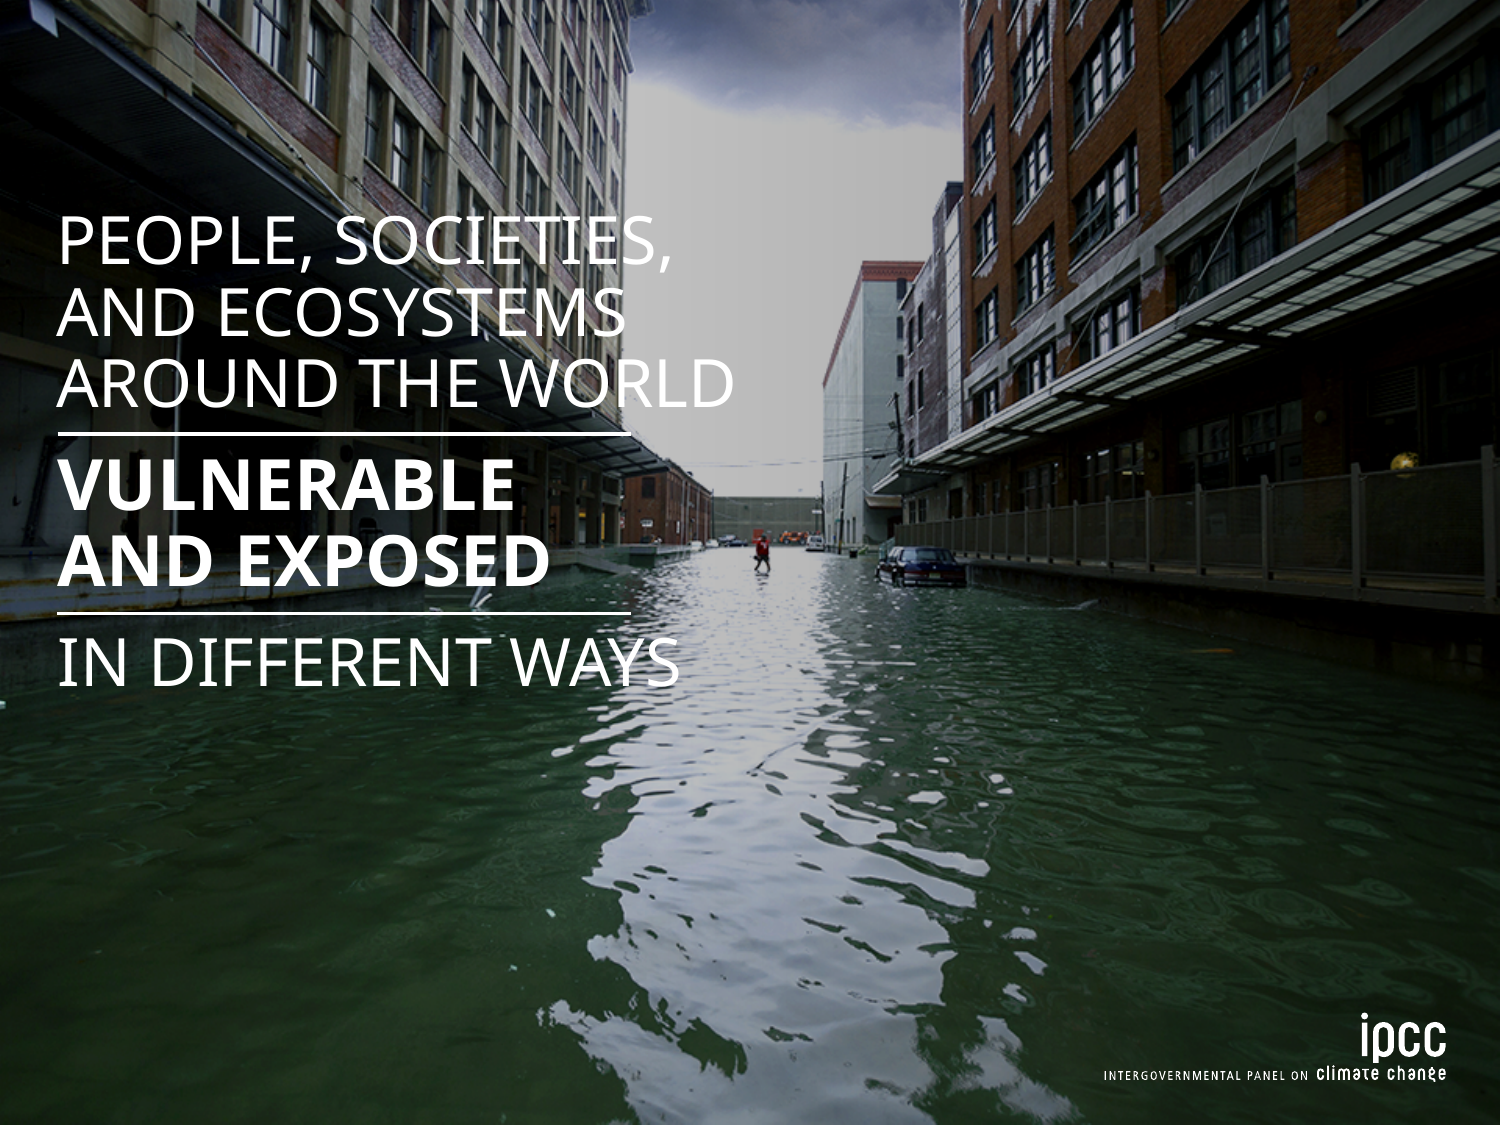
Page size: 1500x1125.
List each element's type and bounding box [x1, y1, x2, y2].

text_box [1104, 1012, 1446, 1083]
text_box [41, 198, 998, 710]
picture [0, 0, 1500, 1125]
